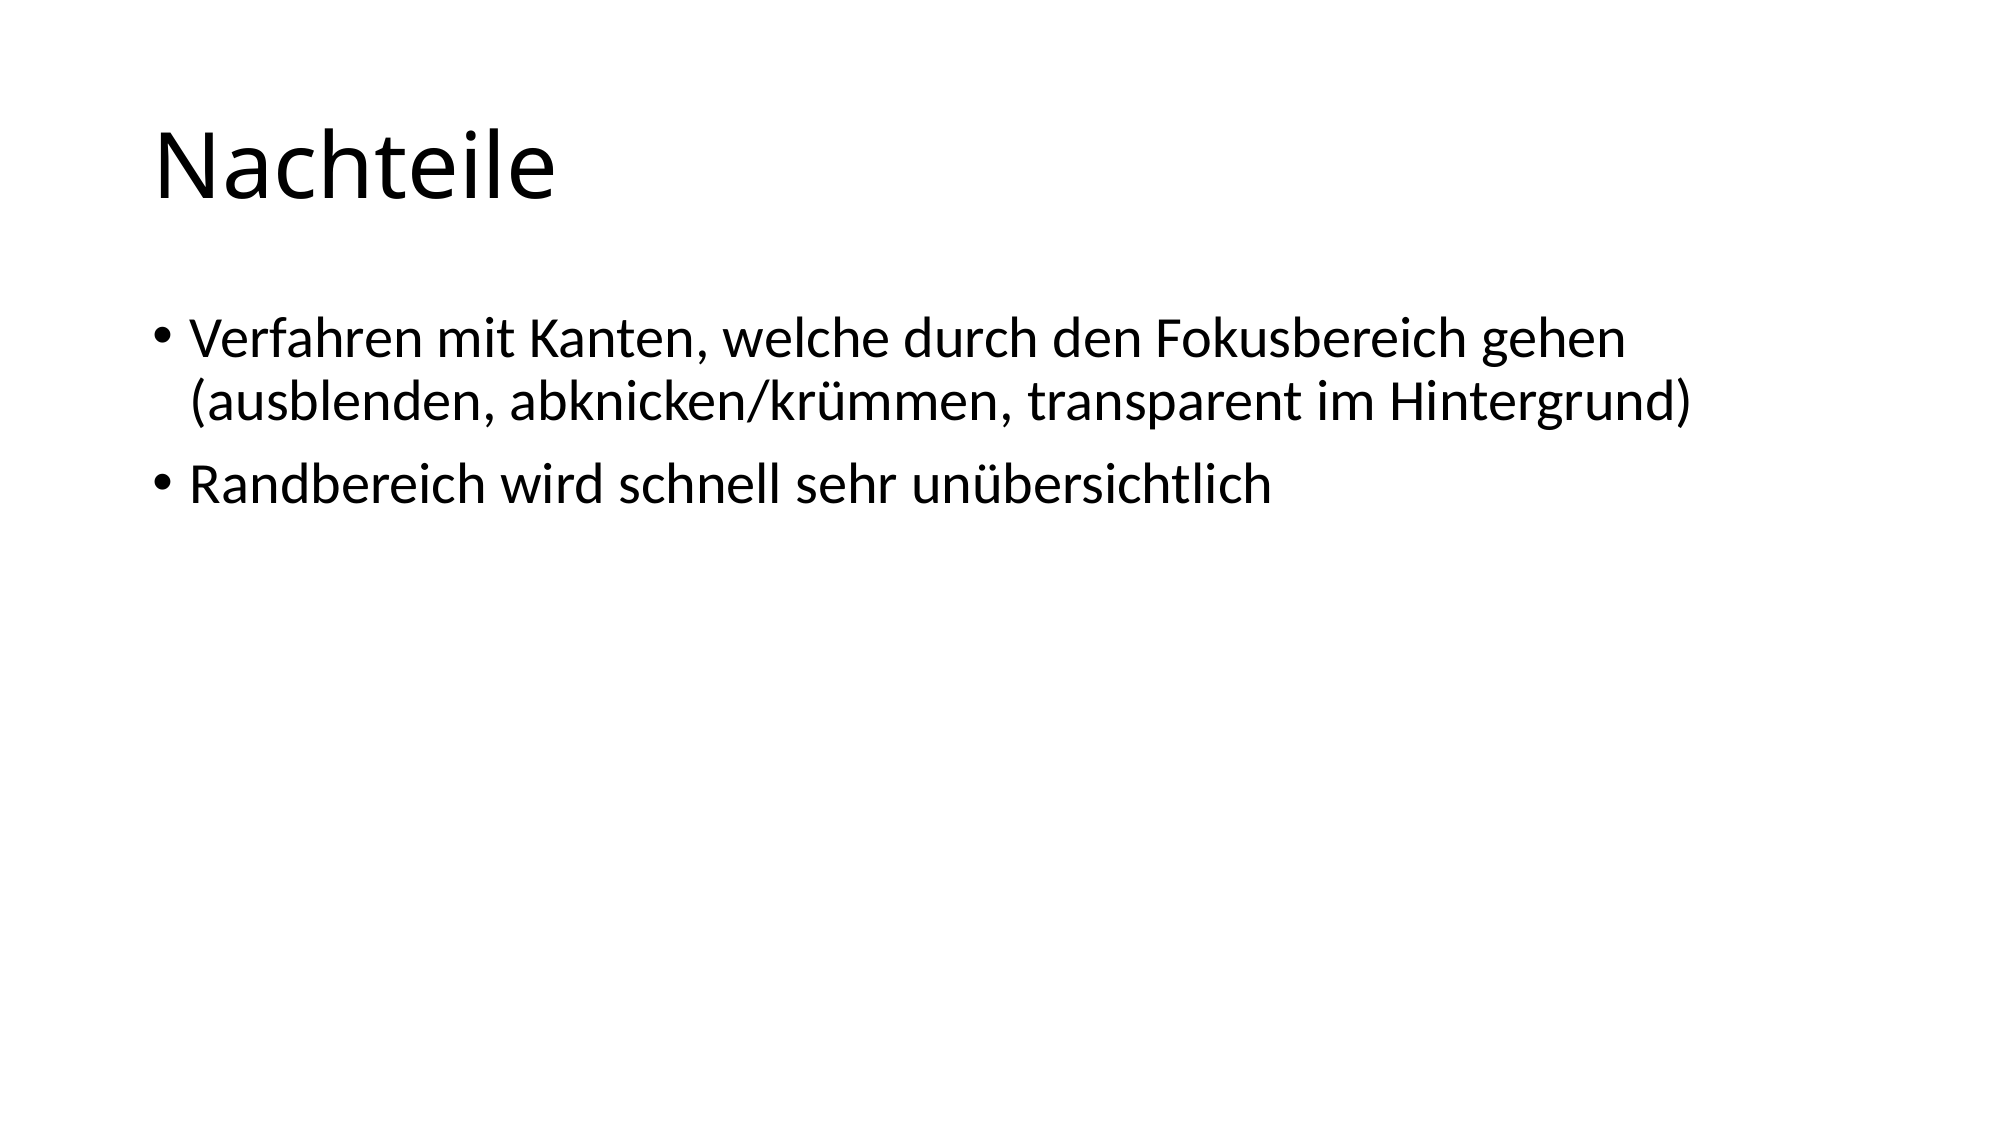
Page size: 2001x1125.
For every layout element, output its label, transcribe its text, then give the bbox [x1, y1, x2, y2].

list Verfahren mit Kanten, welche durch den Fokusbereich gehen (ausblenden, abknicken/krümmen, transparent im Hintergrund) Randbereich wird schnell sehr unübersichtlich [137, 299, 1863, 1014]
title Nachteile [137, 59, 1863, 278]
